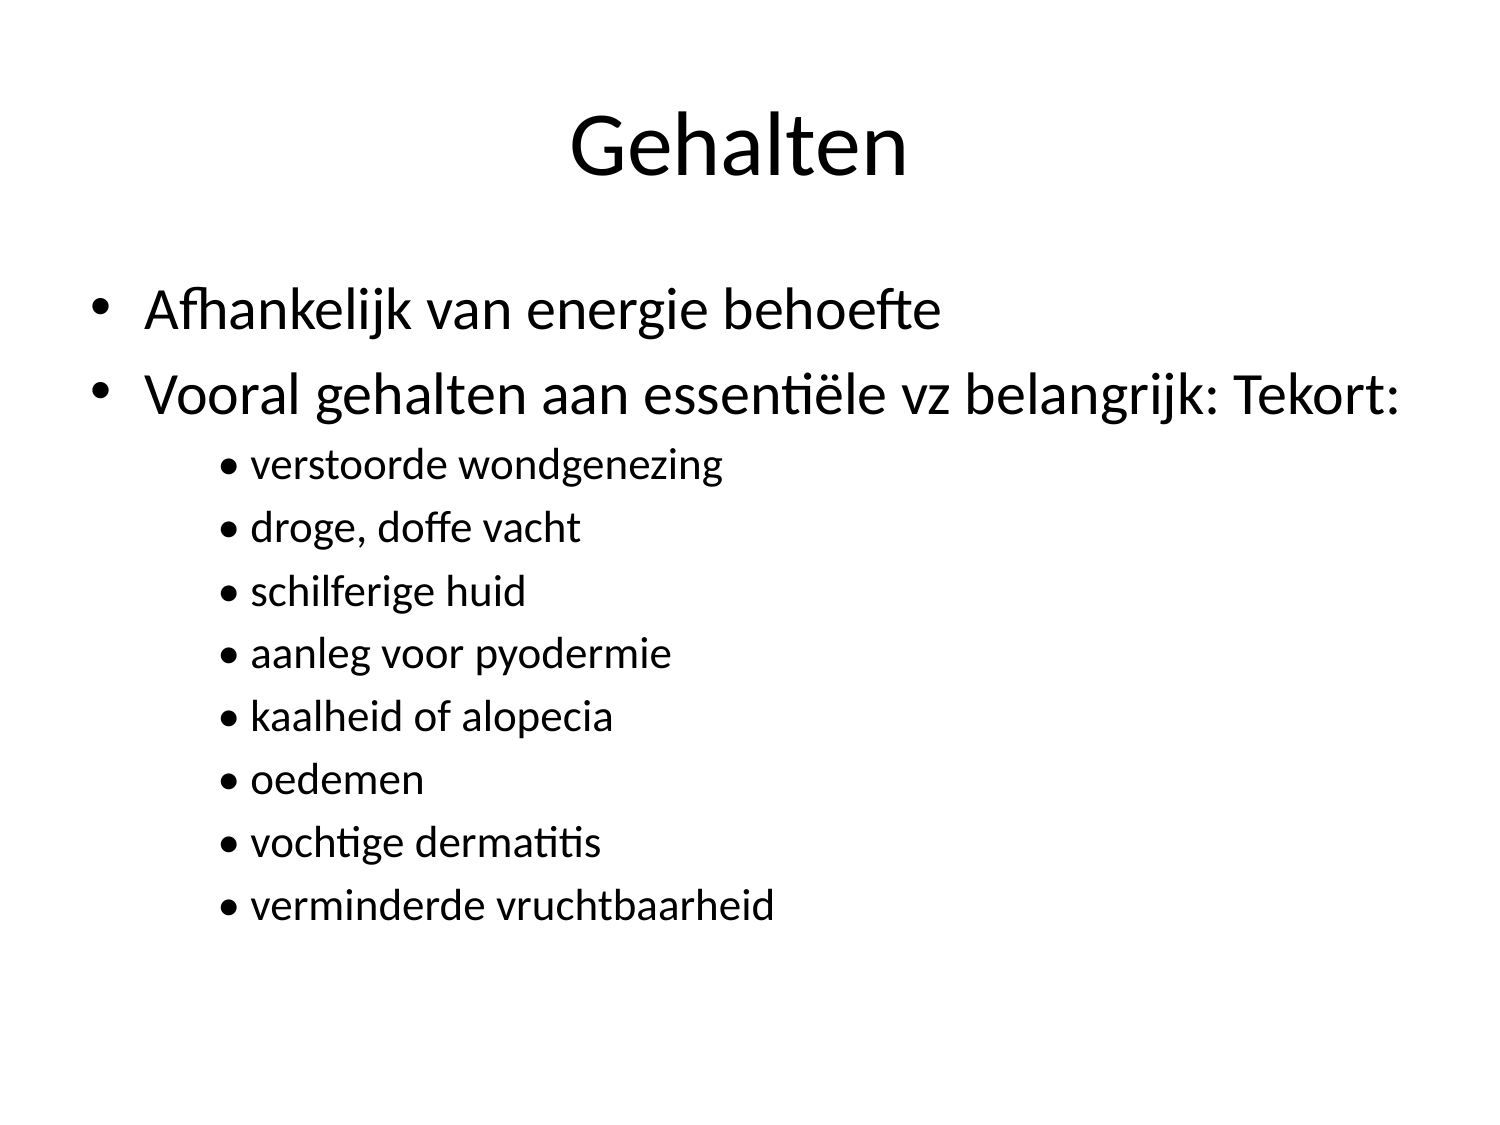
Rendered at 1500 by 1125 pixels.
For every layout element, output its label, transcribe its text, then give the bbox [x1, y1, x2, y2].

title Gehalten [75, 45, 1425, 233]
list Afhankelijk van energie behoefte Vooral gehalten aan essentiële vz belangrijk: Tekort: • verstoorde wondgenezing • droge, doffe vacht • schilferige huid • aanleg voor pyodermie • kaalheid of alopecia • oedemen • vochtige dermatitis • verminderde vruchtbaarheid [75, 262, 1425, 1005]
